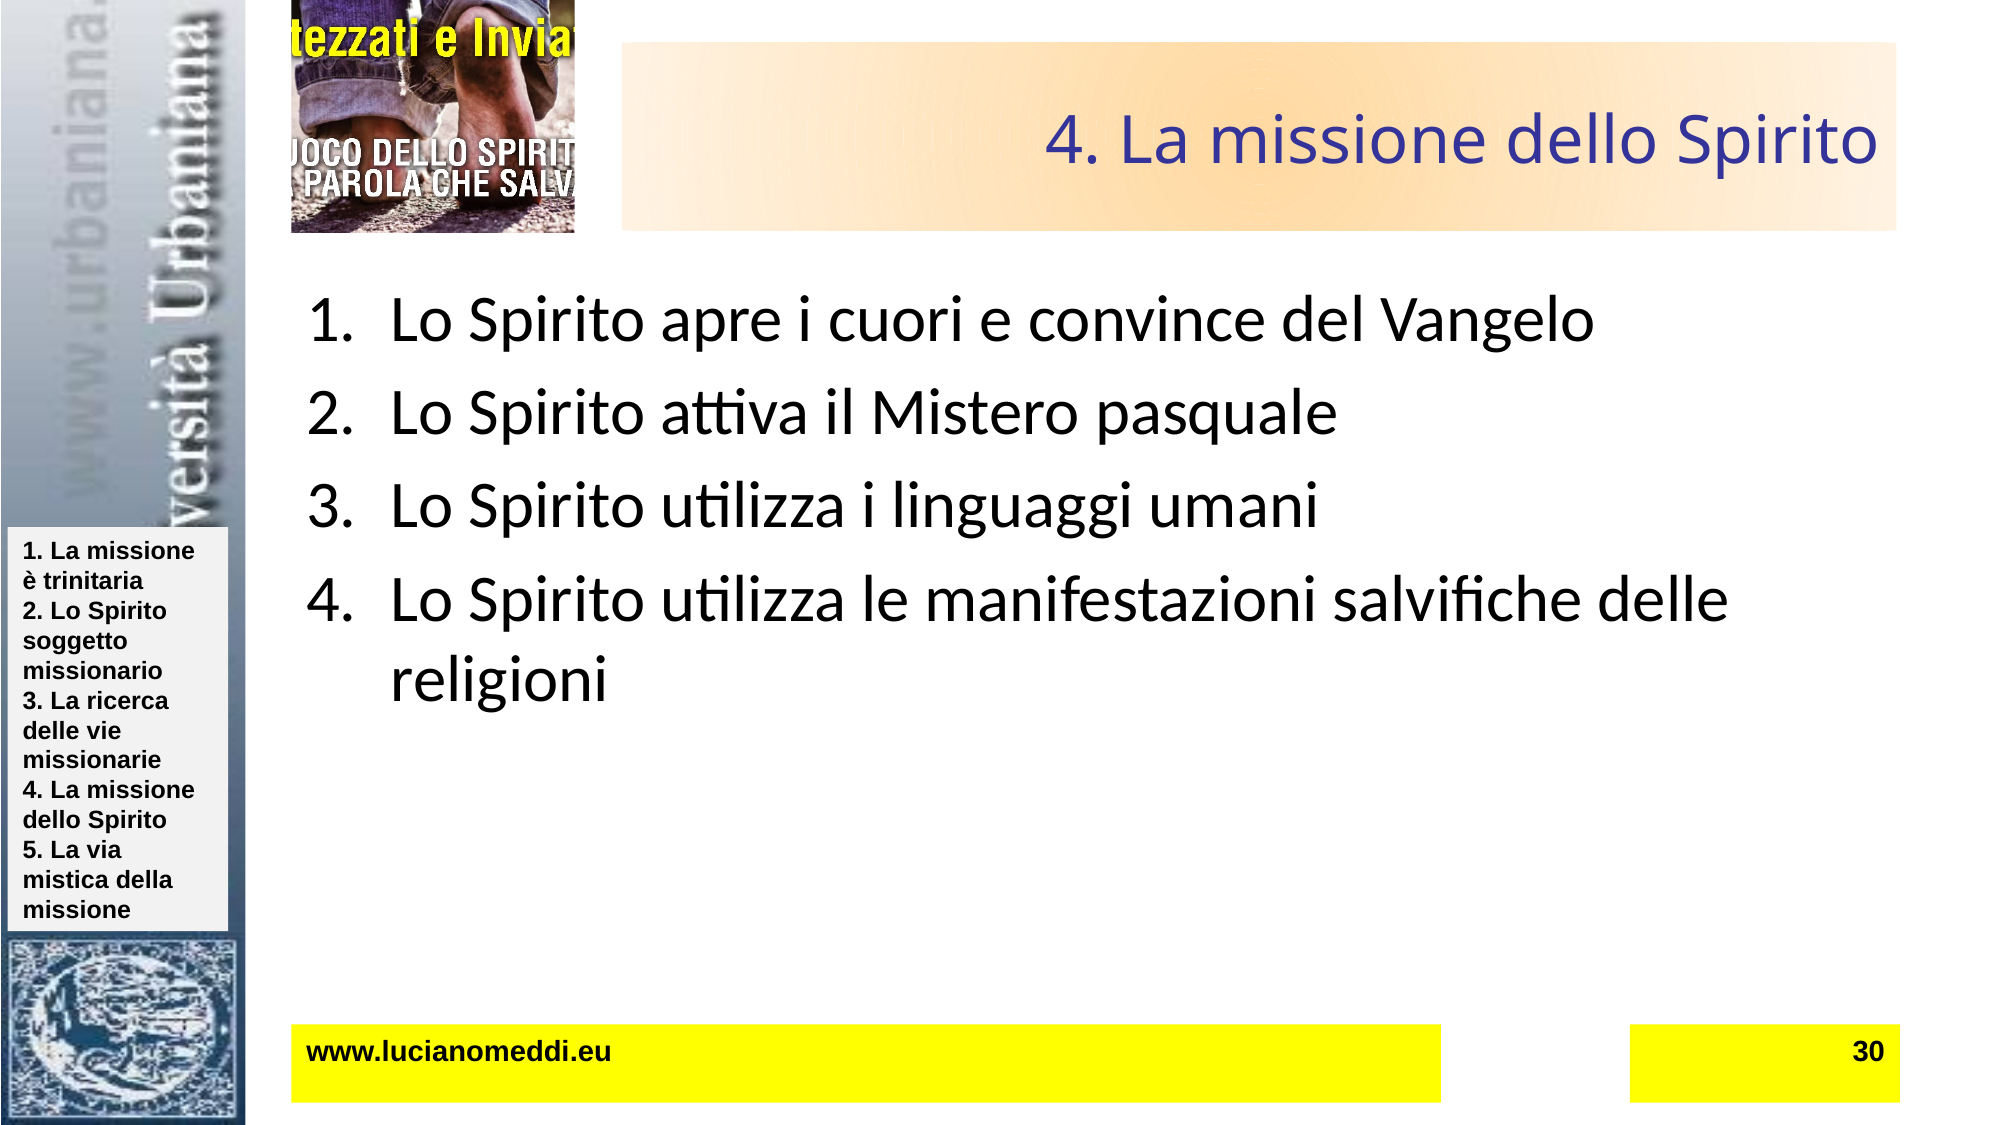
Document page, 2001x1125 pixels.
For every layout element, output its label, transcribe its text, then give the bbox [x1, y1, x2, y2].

title 4. La missione dello Spirito [622, 42, 1897, 231]
list Lo Spirito apre i cuori e convince del Vangelo Lo Spirito attiva il Mistero pasquale Lo Spirito utilizza i linguaggi umani Lo Spirito utilizza le manifestazioni salvifiche delle religioni [291, 267, 1900, 1010]
picture [291, 0, 575, 233]
picture [1, 0, 246, 1125]
slide_number 30 [1629, 1024, 1901, 1103]
slide_number www.lucianomeddi.eu [290, 1024, 1442, 1103]
